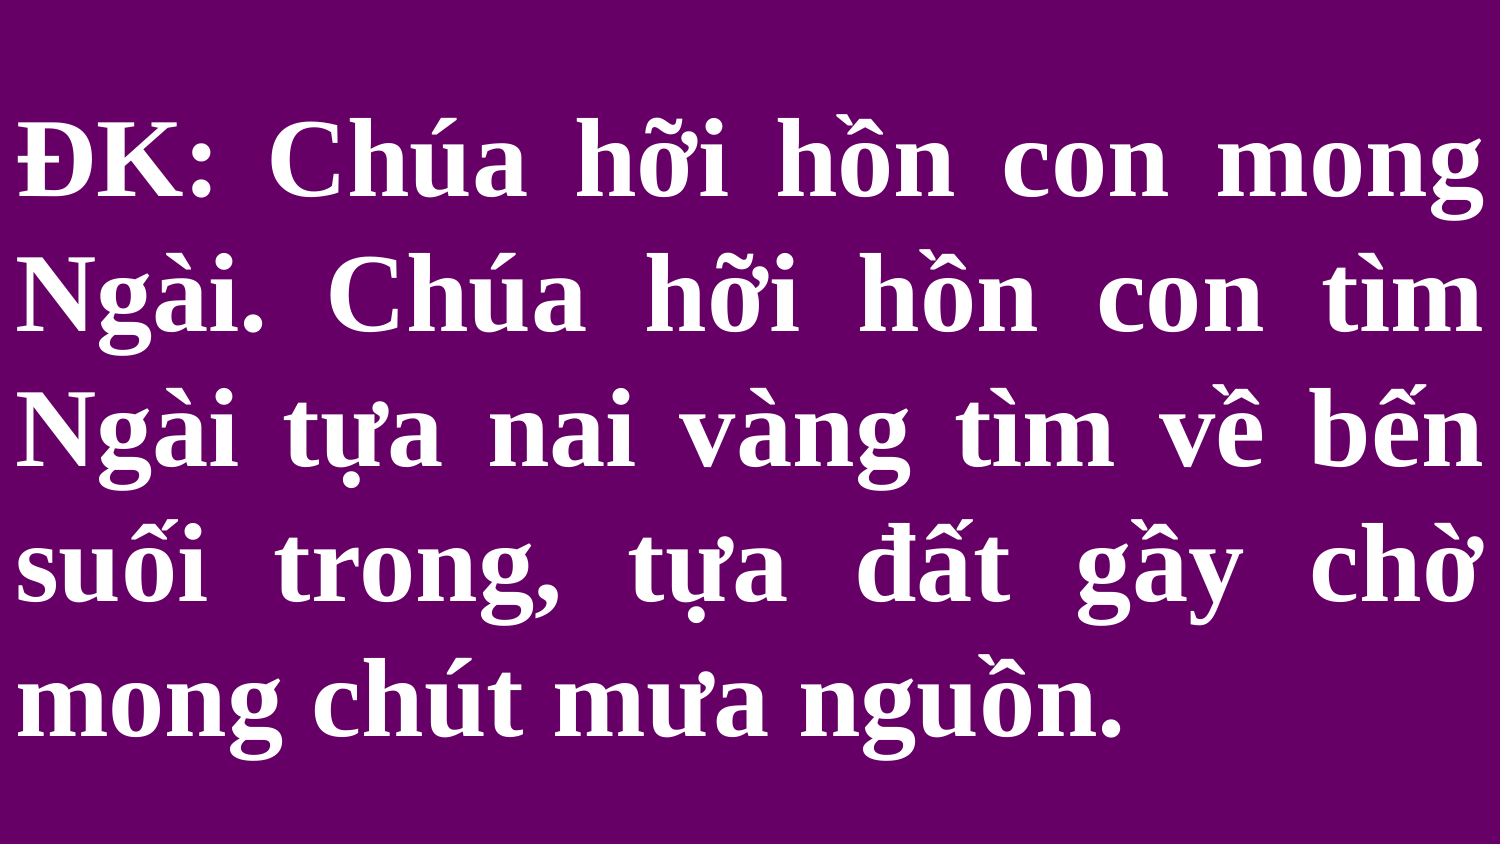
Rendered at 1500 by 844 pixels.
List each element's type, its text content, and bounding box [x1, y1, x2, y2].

title ĐK: Chúa hỡi hồn con mong Ngài. Chúa hỡi hồn con tìm Ngài tựa nai vàng tìm về bến suối trong, tựa đất gầy chờ mong chút mưa nguồn. [0, 0, 1500, 844]
